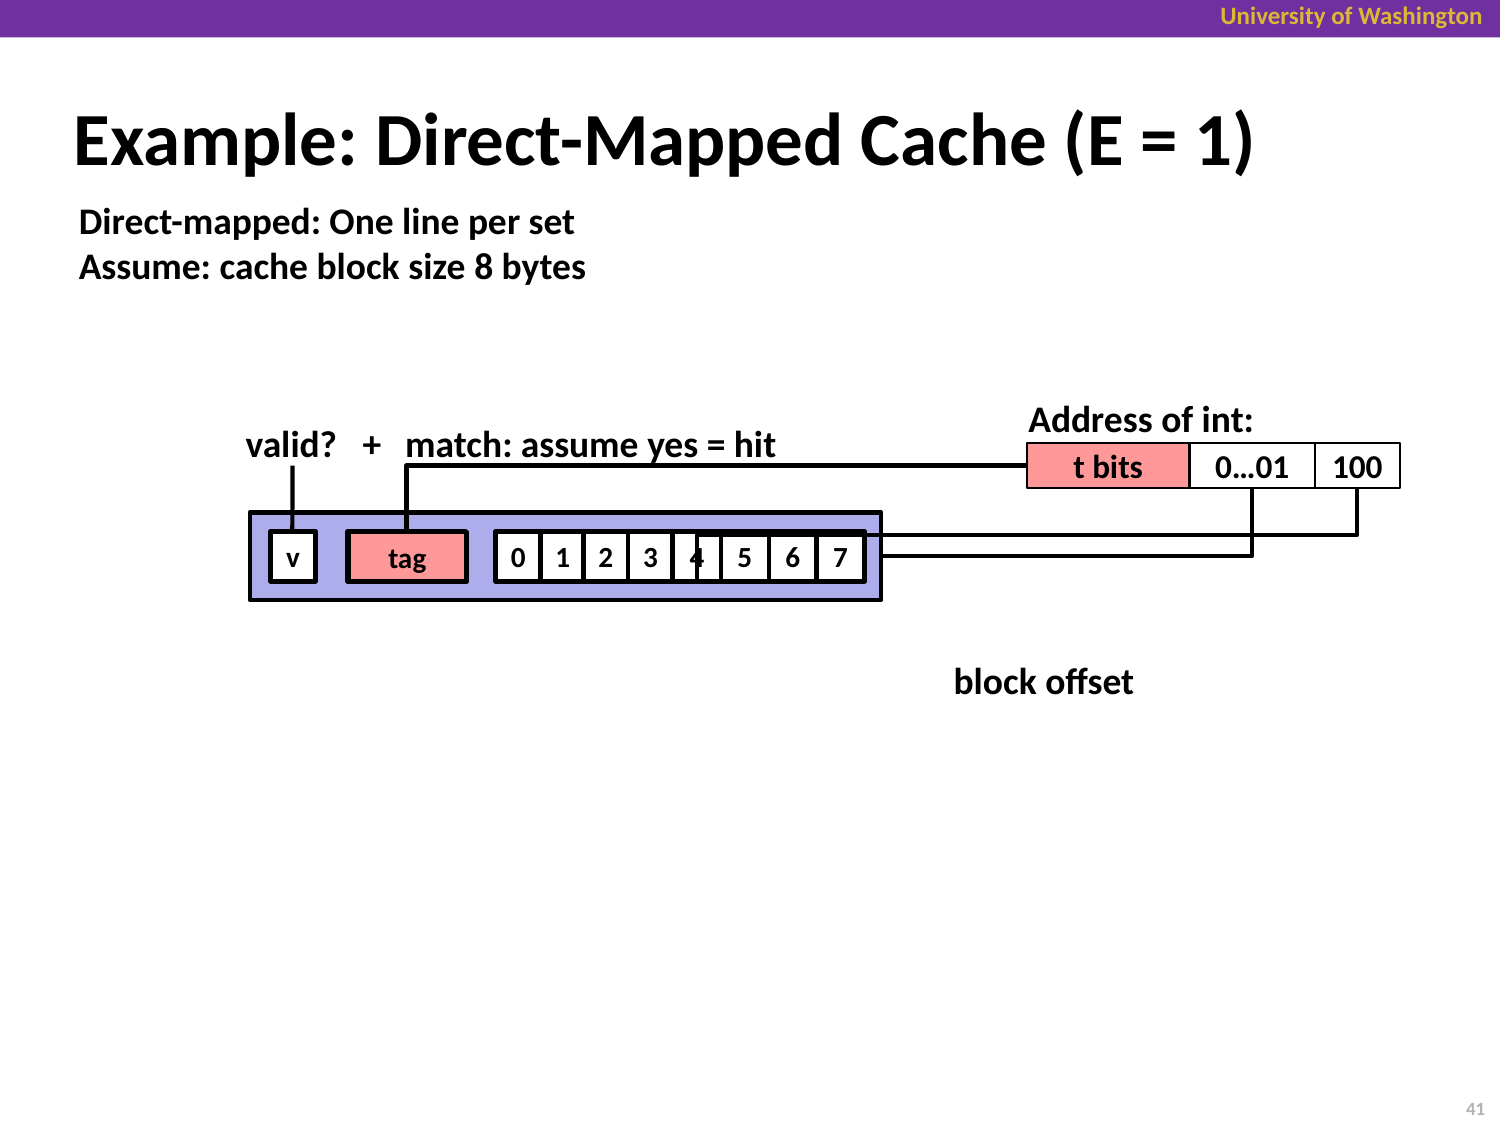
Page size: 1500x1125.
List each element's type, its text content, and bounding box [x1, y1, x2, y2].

text_box 0…01 [1189, 443, 1314, 488]
text_box match: assume yes = hit [397, 412, 792, 473]
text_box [1079, 336, 1102, 708]
text_box Direct-mapped: One line per set Assume: cache block size 8 bytes [64, 189, 602, 295]
title Example: Direct-Mapped Cache (E = 1) [58, 72, 1438, 199]
text_box 100 [1314, 443, 1400, 488]
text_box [980, 204, 1075, 865]
text_box t bits [1106, 448, 1189, 488]
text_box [406, 465, 974, 532]
text_box valid? + [230, 412, 397, 473]
text_box block offset [1106, 649, 1150, 710]
text_box block offset [938, 649, 974, 710]
slide_number 41 [1400, 1077, 1500, 1125]
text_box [249, 512, 882, 601]
text_box Address of int: [1106, 387, 1270, 448]
